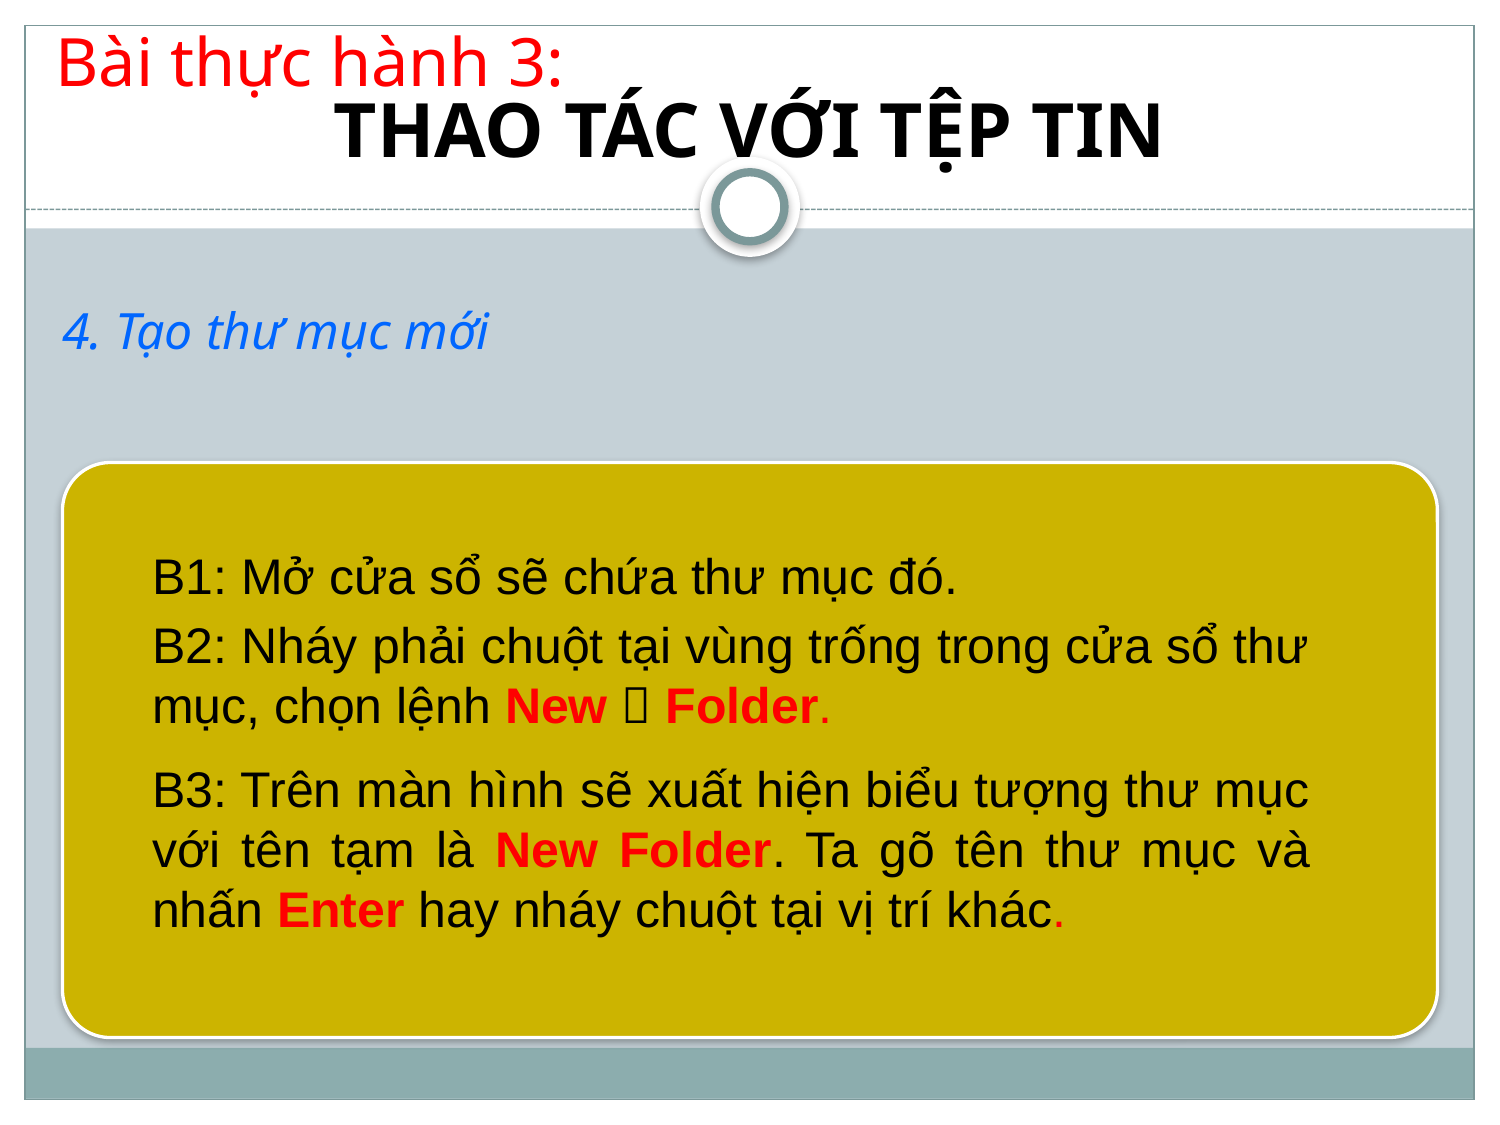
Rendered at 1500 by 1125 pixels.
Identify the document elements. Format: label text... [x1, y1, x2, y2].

text_box B1: Mở cửa sổ sẽ chứa thư mục đó. [137, 536, 1381, 612]
text_box 4. Tạo thư mục mới [47, 261, 505, 367]
text_box THAO TÁC VỚI TỆP TIN [24, 74, 1475, 180]
text_box Bài thực hành 3: [40, 12, 825, 108]
text_box B2: Nháy phải chuột tại vùng trống trong cửa sổ thư mục, chọn lệnh New  Folder. [137, 605, 1325, 741]
text_box [60, 460, 1440, 1040]
text_box B3: Trên màn hình sẽ xuất hiện biểu tượng thư mục với tên tạm là New Folder. Ta gõ tên thư mục và nhấn Enter hay nháy chuột tại vị trí khác. [137, 749, 1325, 945]
